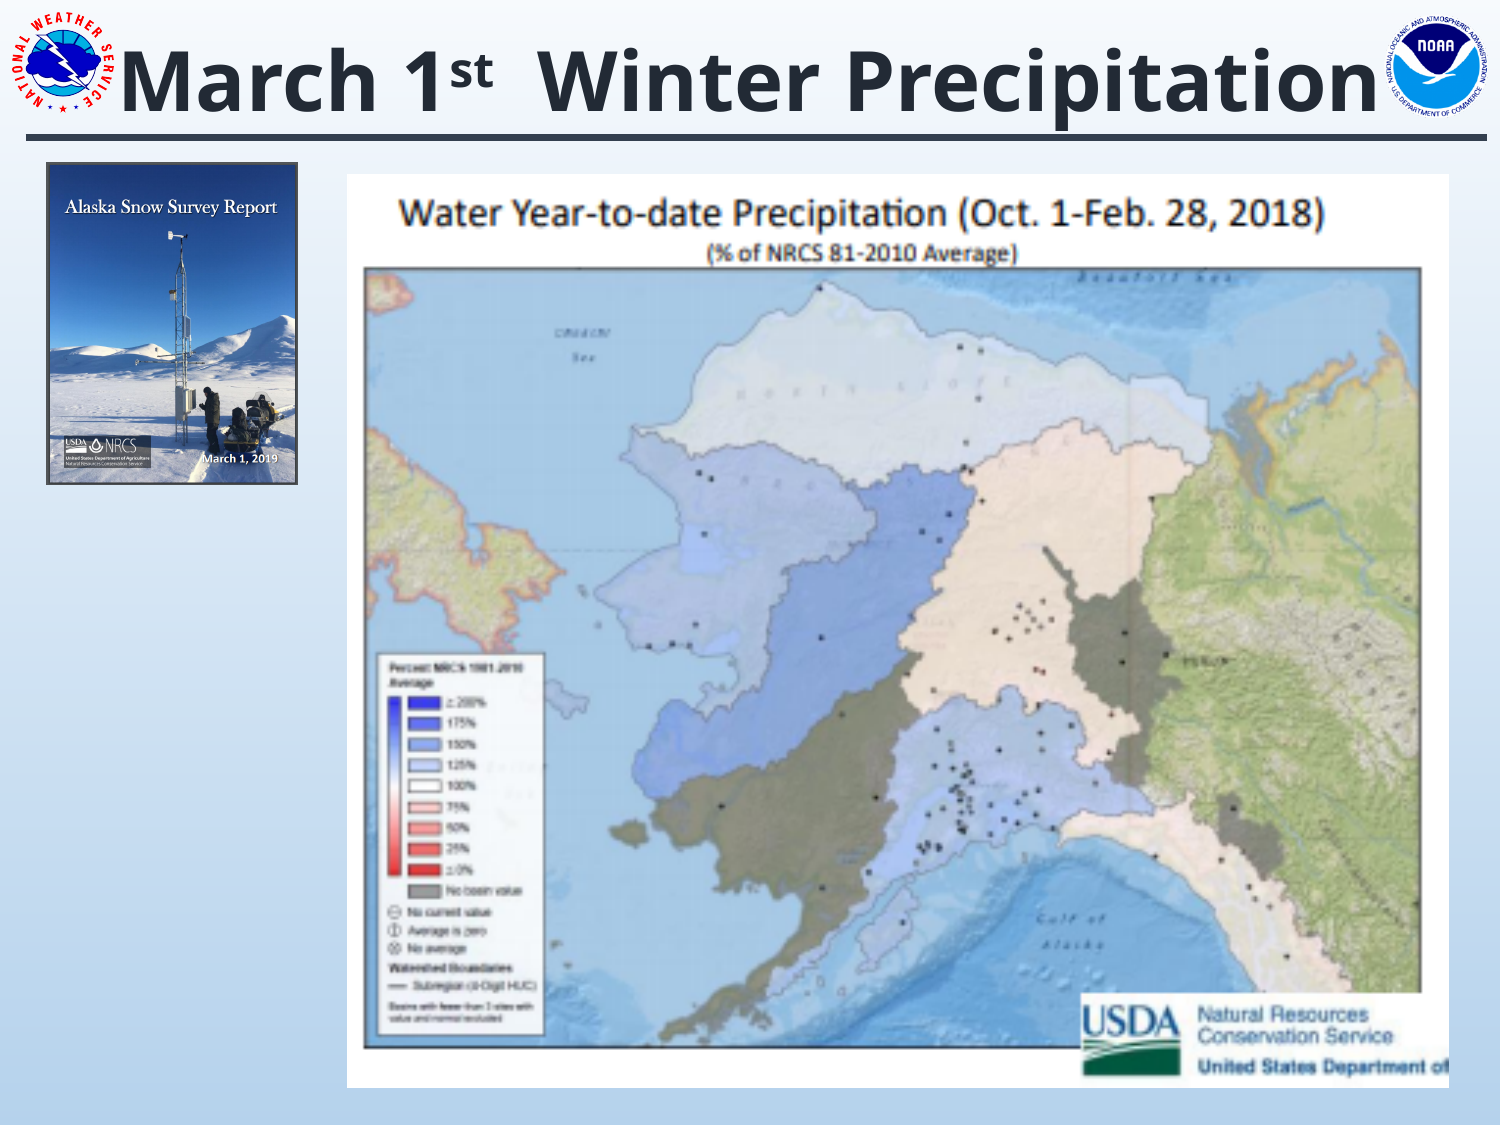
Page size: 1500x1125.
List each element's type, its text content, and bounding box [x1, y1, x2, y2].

picture [347, 174, 1449, 1088]
picture [46, 162, 298, 485]
picture [12, 12, 114, 113]
title March 1st Winter Precipitation [0, 0, 1500, 138]
picture [1384, 14, 1488, 118]
